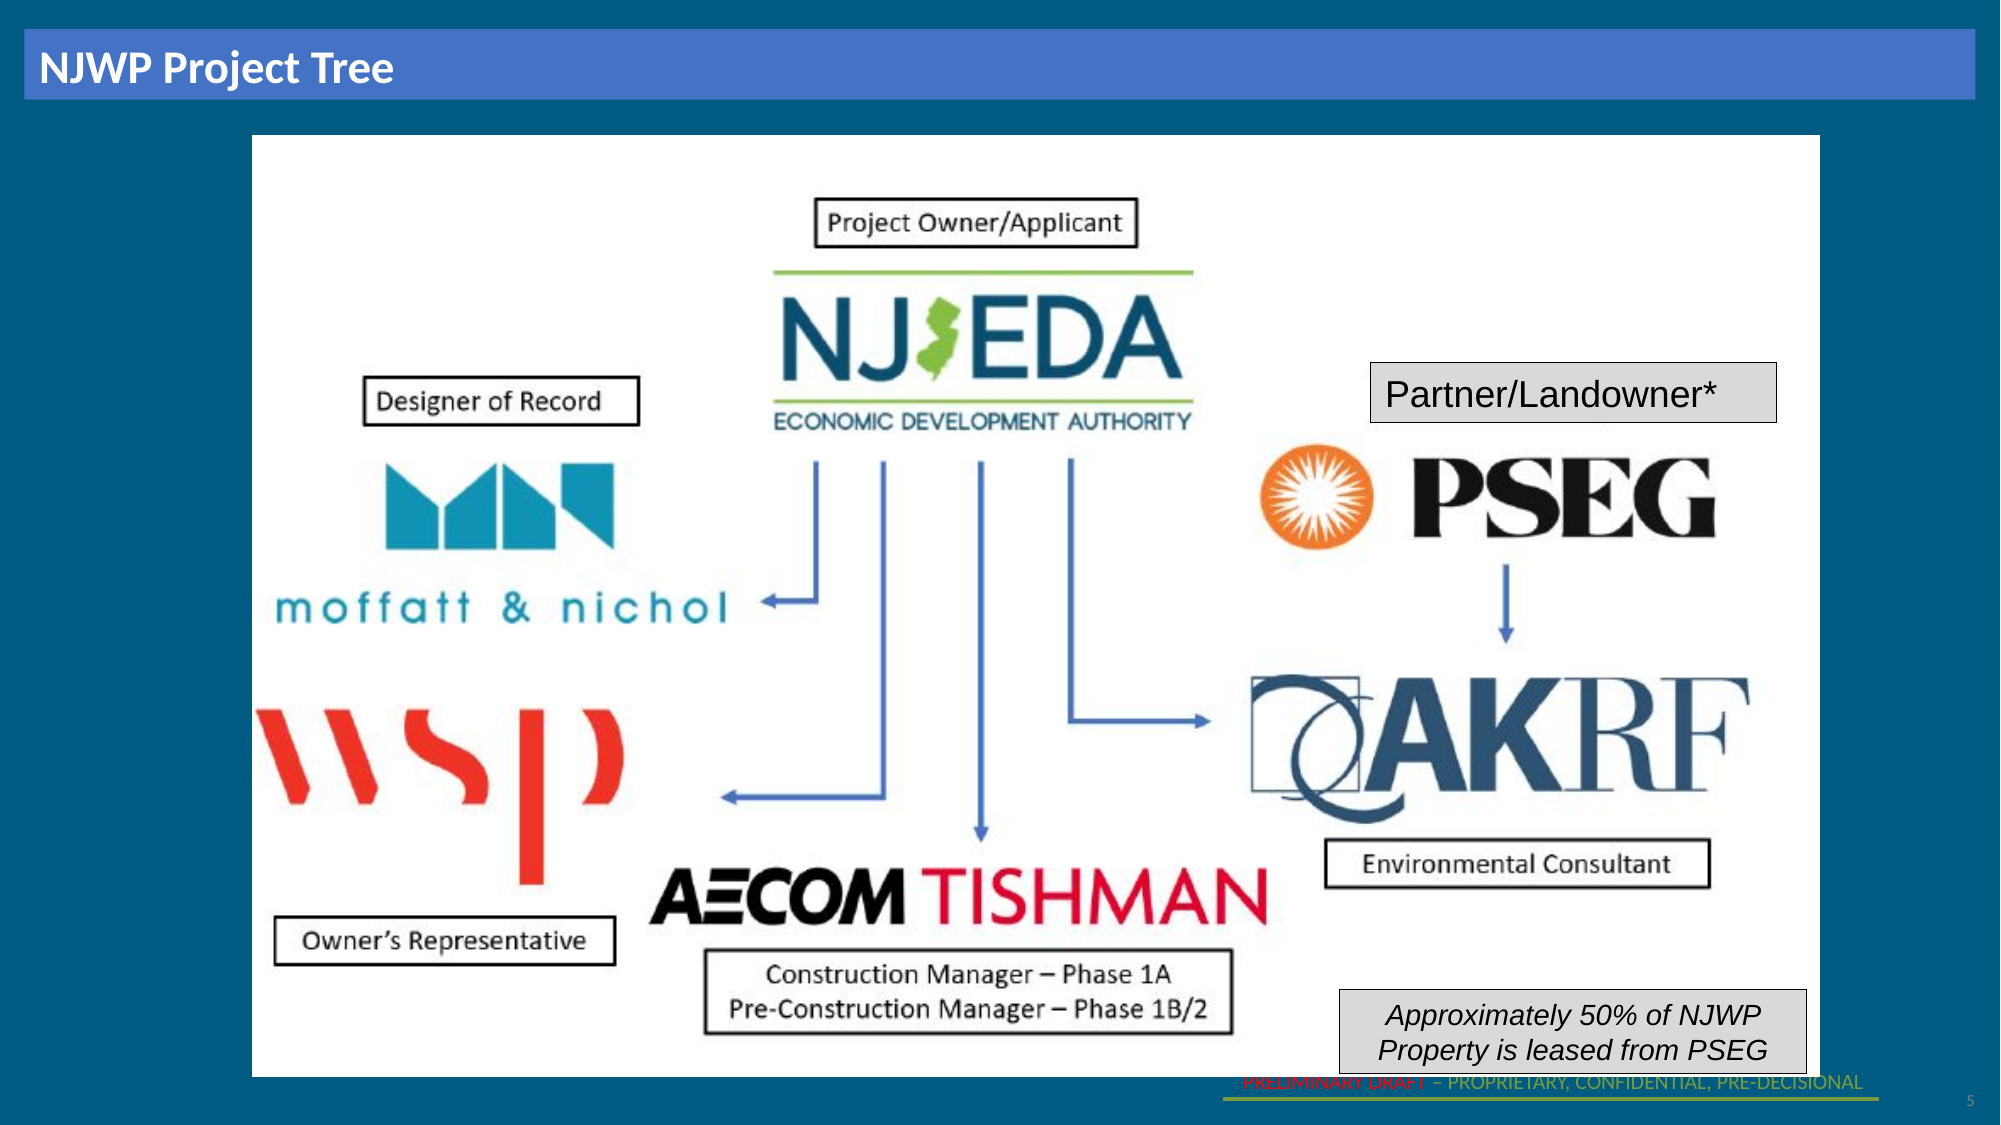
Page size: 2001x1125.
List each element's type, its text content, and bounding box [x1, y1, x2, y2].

picture [253, 136, 1820, 1087]
text_box NJWP Project Tree [24, 28, 1976, 100]
